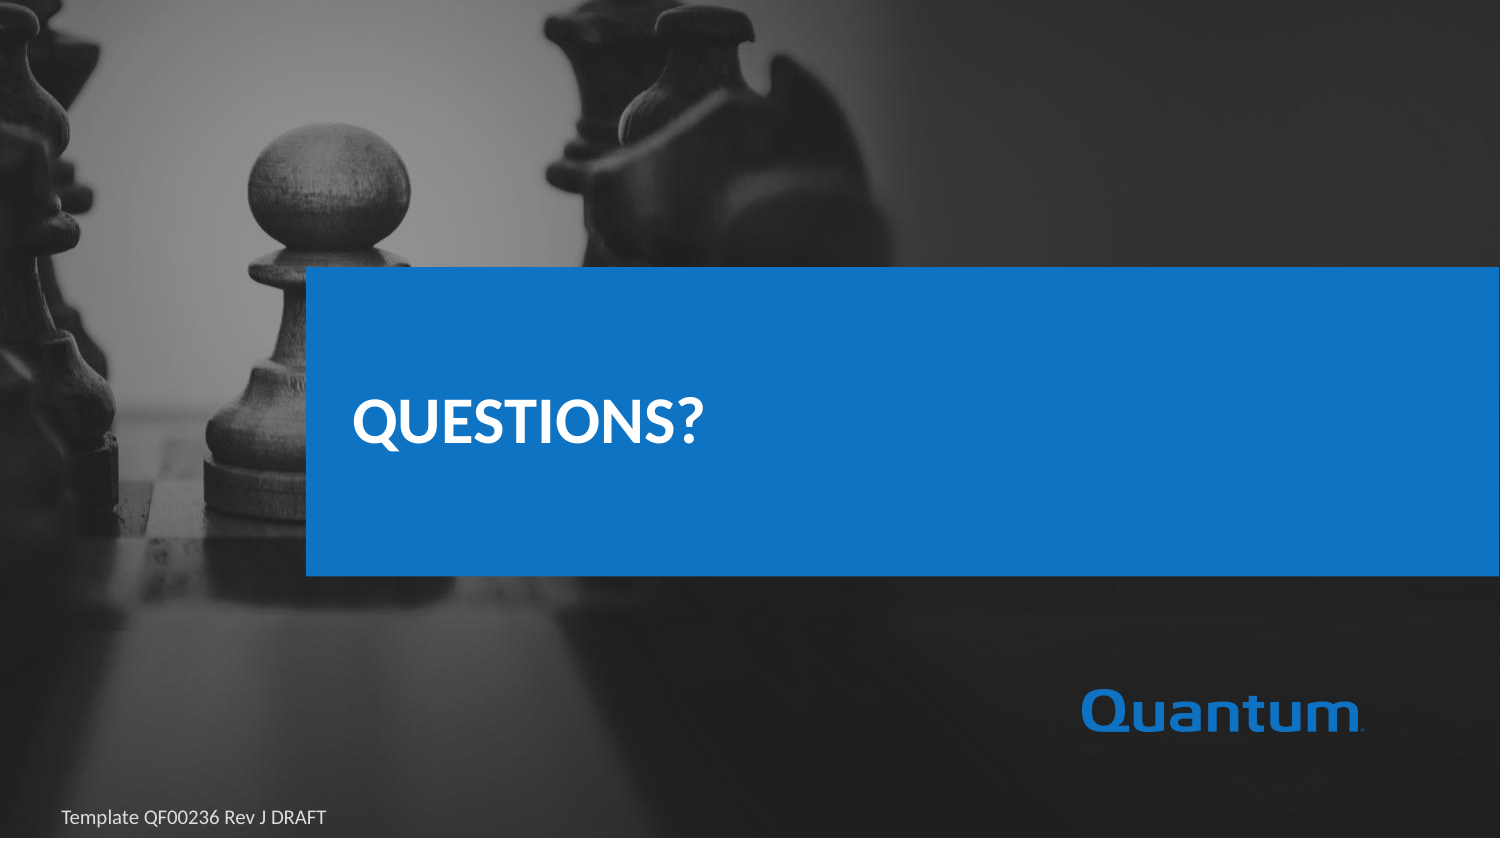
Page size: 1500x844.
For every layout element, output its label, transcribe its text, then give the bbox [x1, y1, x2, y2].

picture [0, 0, 1500, 838]
list Questions? [337, 282, 1438, 464]
